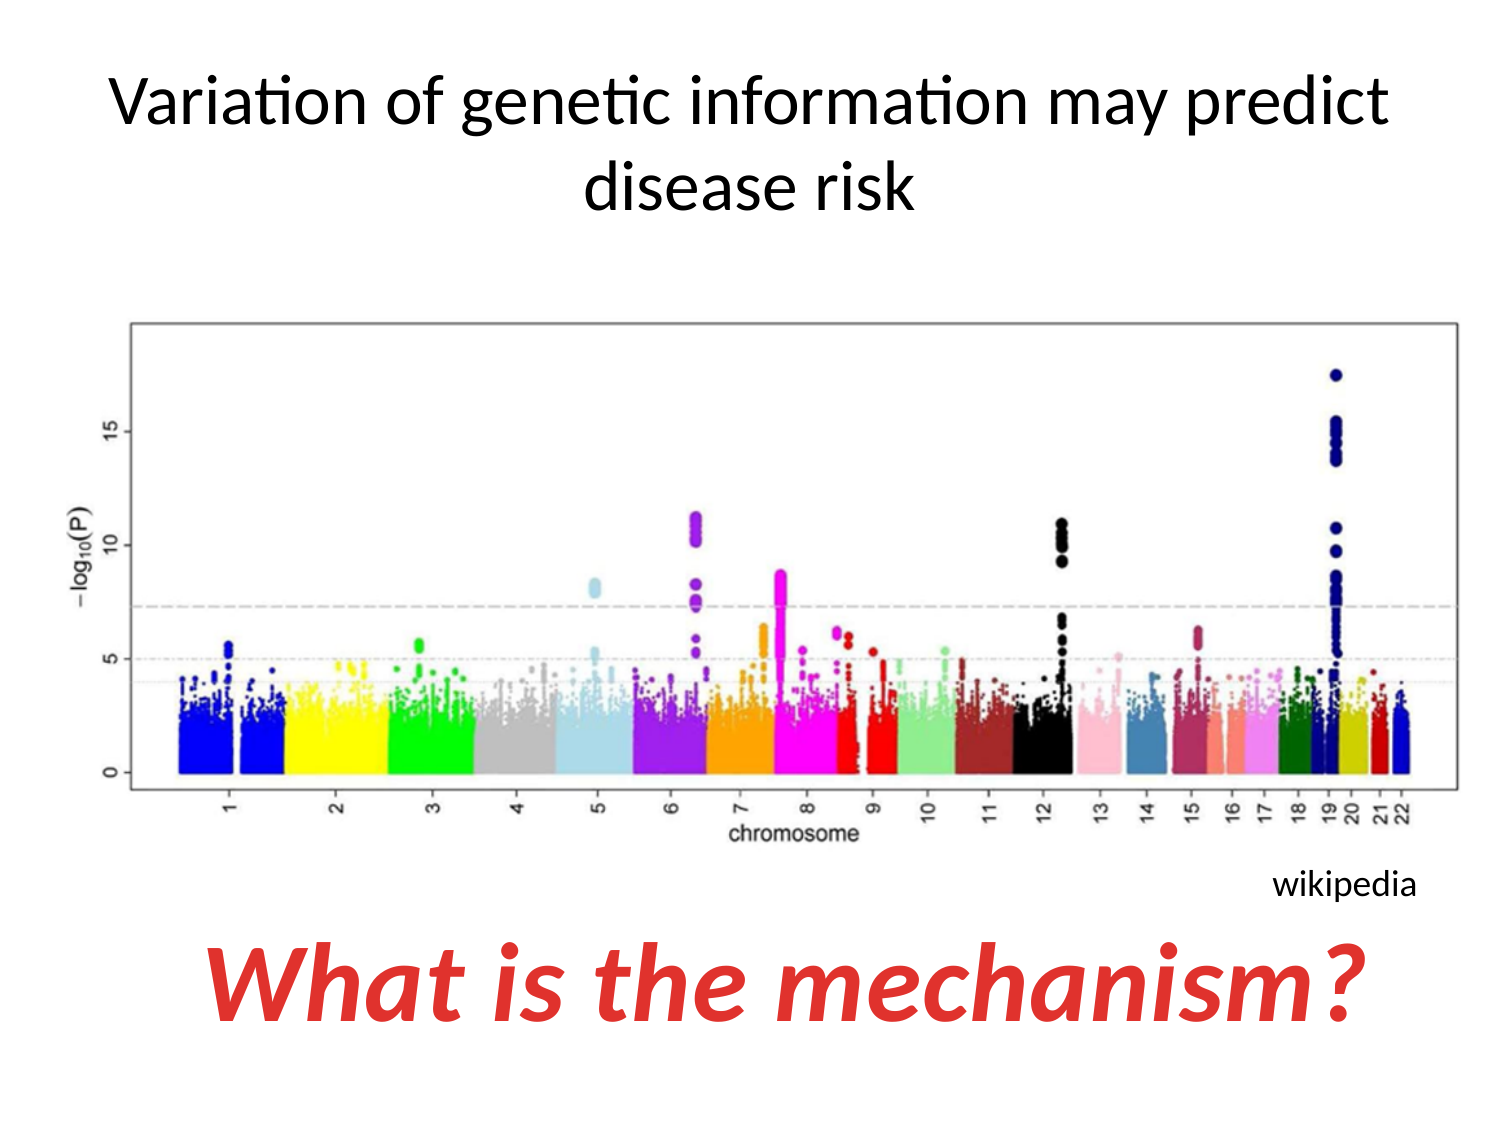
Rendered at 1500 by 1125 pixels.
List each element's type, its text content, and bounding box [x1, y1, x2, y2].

text_box What is the mechanism? [186, 901, 1386, 1052]
picture [55, 313, 1471, 865]
text_box wikipedia [1257, 874, 1433, 911]
title Variation of genetic information may predict disease risk [0, 45, 1500, 233]
